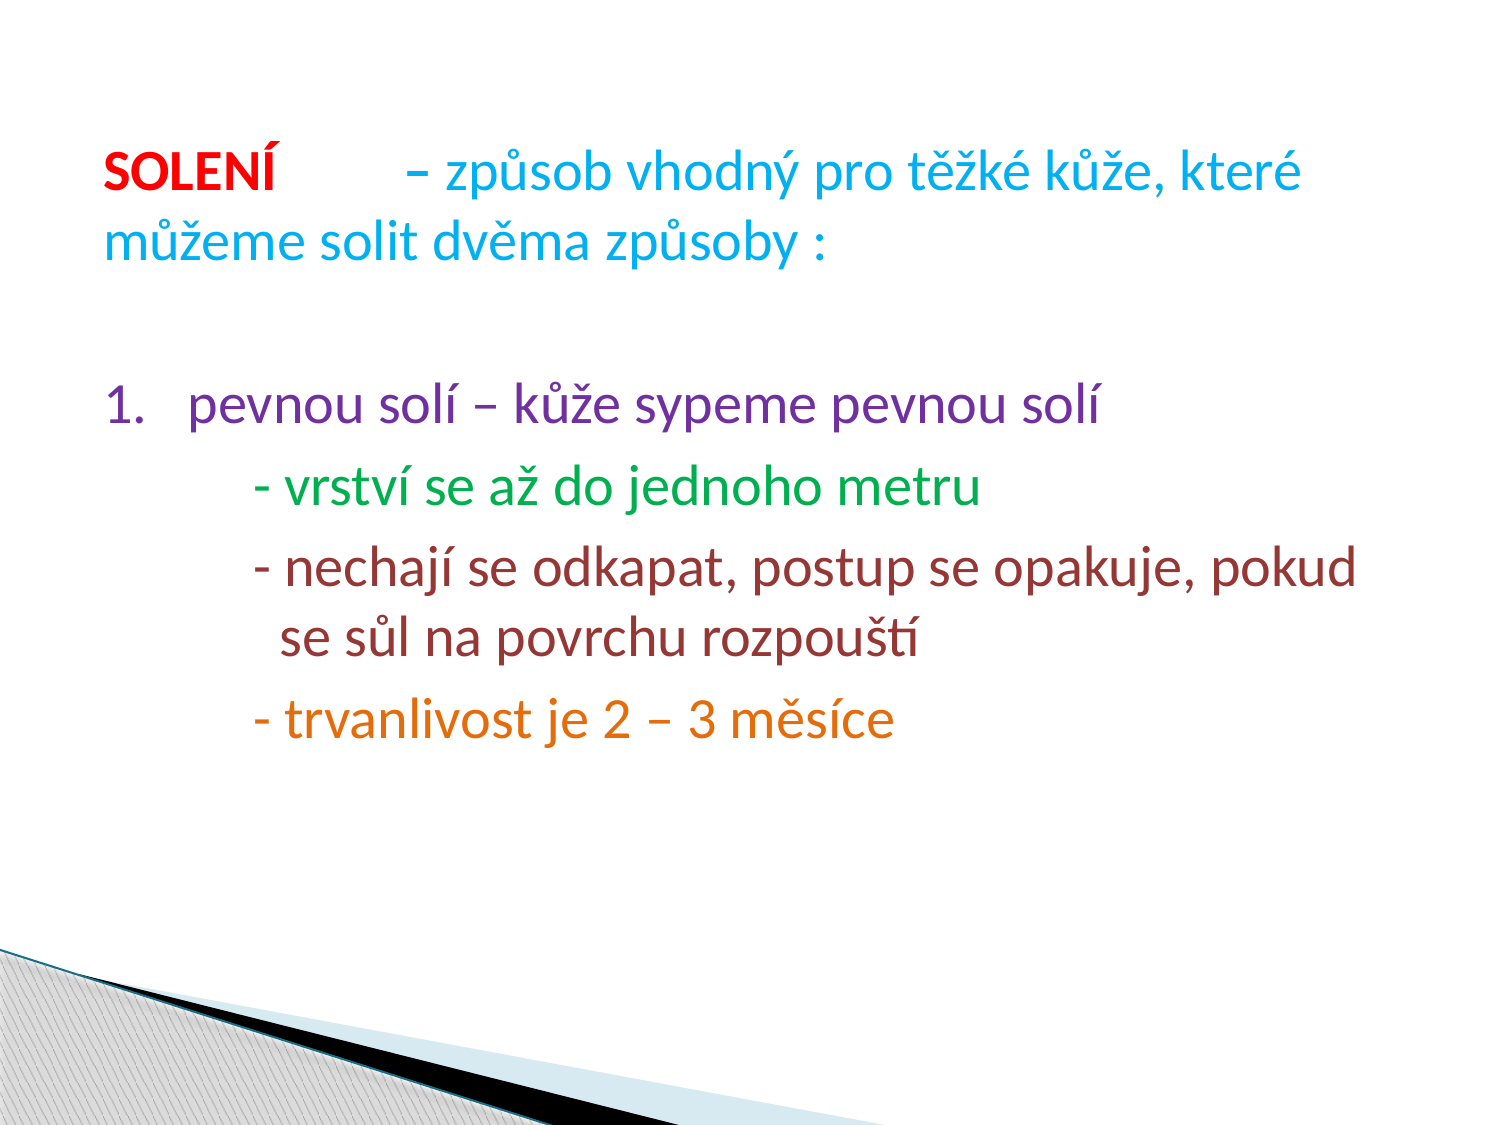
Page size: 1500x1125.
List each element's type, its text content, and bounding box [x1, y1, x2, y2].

text_box SOLENÍ – způsob vhodný pro těžké kůže, které můžeme solit dvěma způsoby : pevnou solí – kůže sypeme pevnou solí - vrství se až do jednoho metru - nechají se odkapat, postup se opakuje, pokud se sůl na povrchu rozpouští - trvanlivost je 2 – 3 měsíce [88, 42, 1400, 758]
